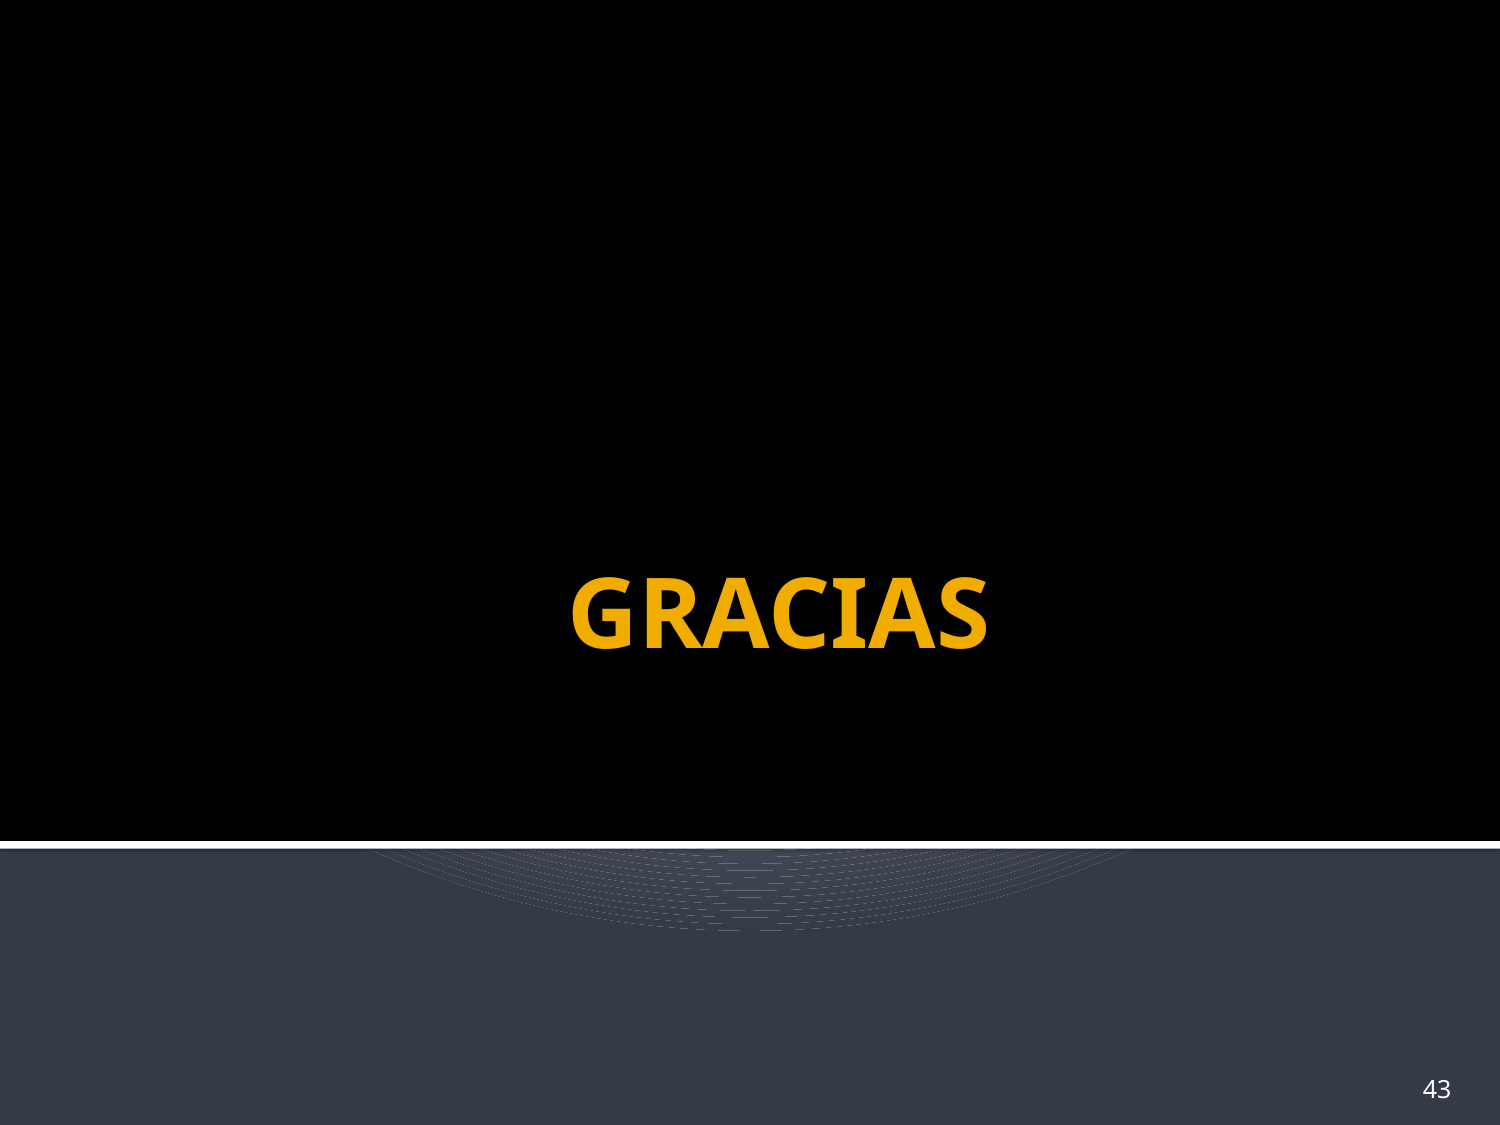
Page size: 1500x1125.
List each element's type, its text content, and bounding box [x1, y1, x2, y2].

title GRACIAS [112, 550, 1438, 825]
slide_number 43 [1345, 1062, 1467, 1108]
